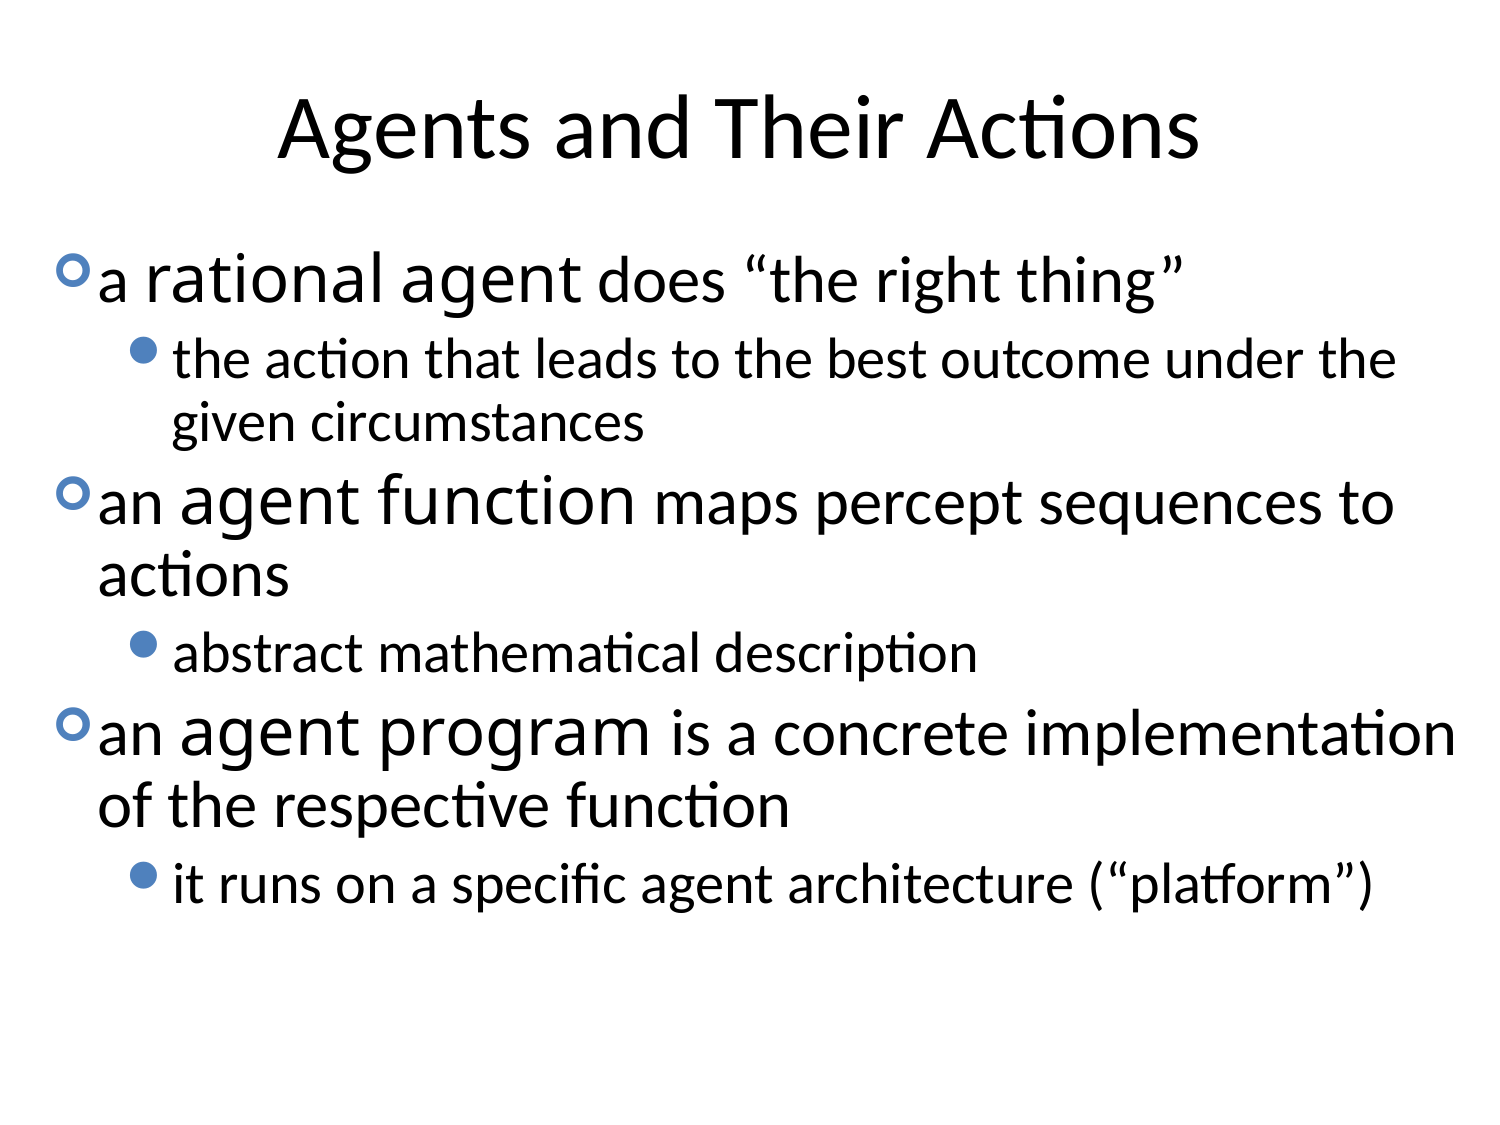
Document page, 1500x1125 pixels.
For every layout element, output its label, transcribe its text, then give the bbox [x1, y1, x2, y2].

title Agents and Their Actions [37, 5, 1450, 237]
text_box a rational agent does “the right thing” the action that leads to the best outcome under the given circumstances an agent function maps percept sequences to actions abstract mathematical description an agent program is a concrete implementation of the respective function it runs on a specific agent architecture (“platform”) [37, 237, 1488, 1092]
